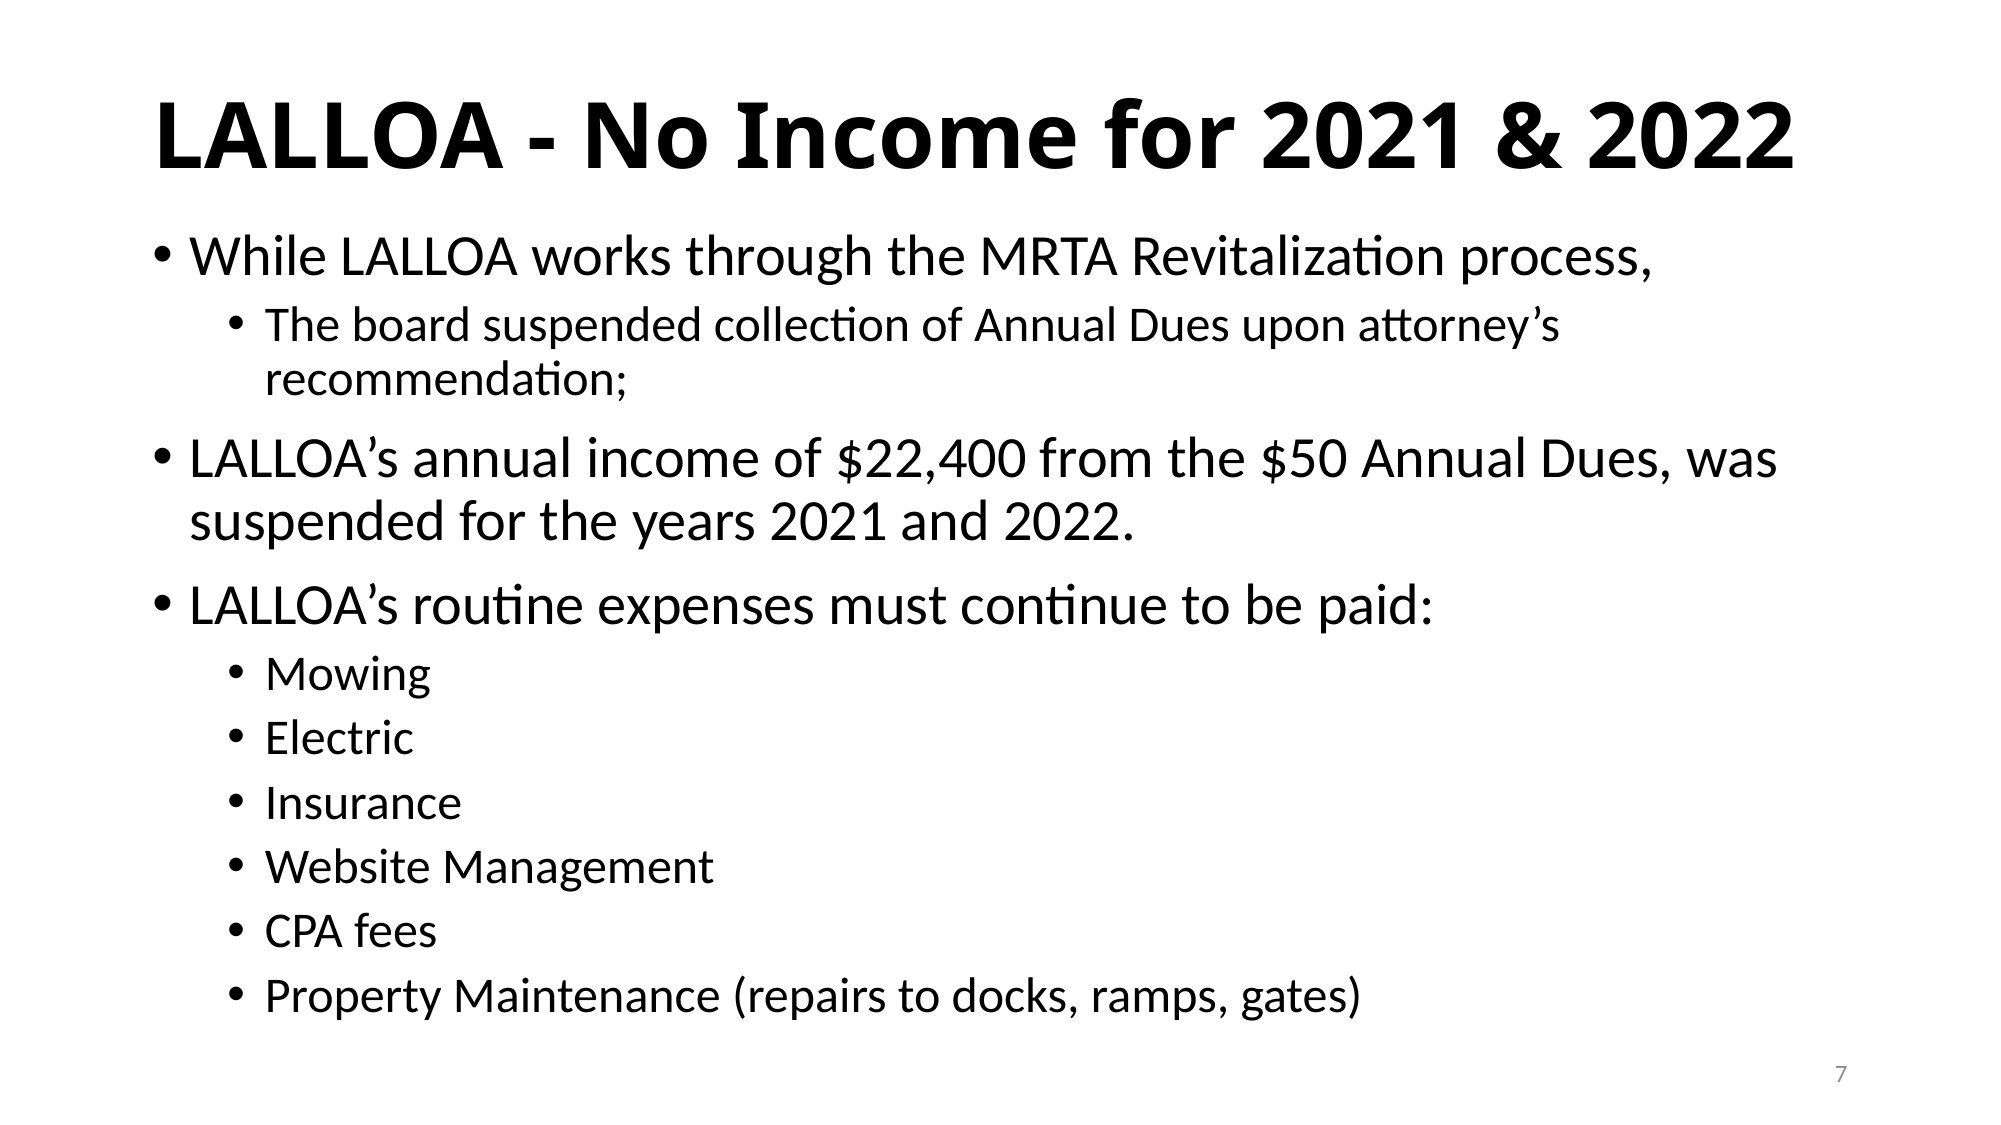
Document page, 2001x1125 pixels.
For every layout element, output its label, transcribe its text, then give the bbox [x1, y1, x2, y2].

list While LALLOA works through the MRTA Revitalization process, The board suspended collection of Annual Dues upon attorney’s recommendation; LALLOA’s annual income of $22,400 from the $50 Annual Dues, was suspended for the years 2021 and 2022. LALLOA’s routine expenses must continue to be paid: Mowing Electric Insurance Website Management CPA fees Property Maintenance (repairs to docks, ramps, gates) [137, 217, 1863, 1066]
slide_number 7 [1412, 1042, 1863, 1103]
title LALLOA - No Income for 2021 & 2022 [137, 59, 1863, 217]
